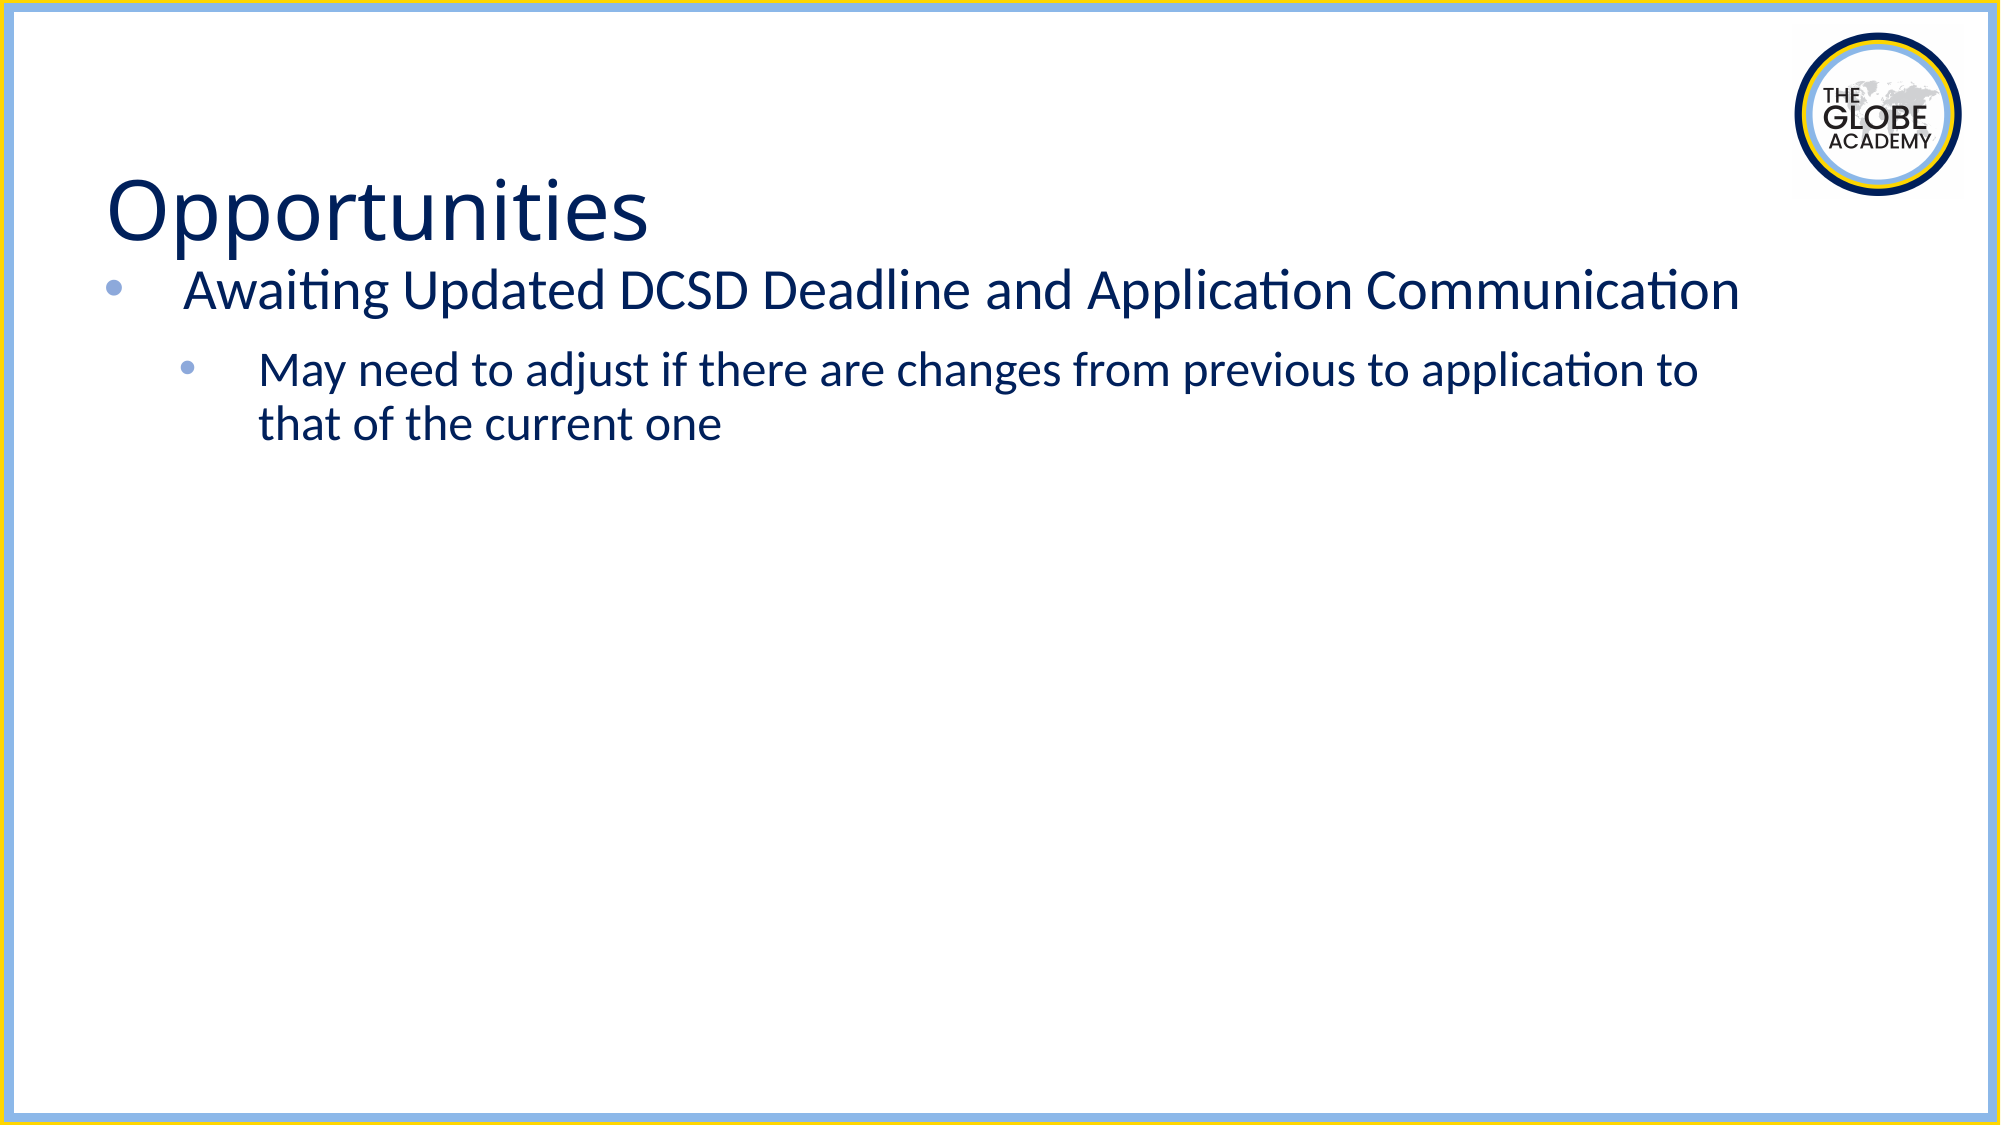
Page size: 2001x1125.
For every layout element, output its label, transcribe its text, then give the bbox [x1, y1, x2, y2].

picture [1792, 24, 1964, 129]
title Opportunities [90, 129, 2000, 297]
list Awaiting Updated DCSD Deadline and Application Communication May need to adjust if there are changes from previous to application to that of the current one [68, 252, 1794, 1000]
